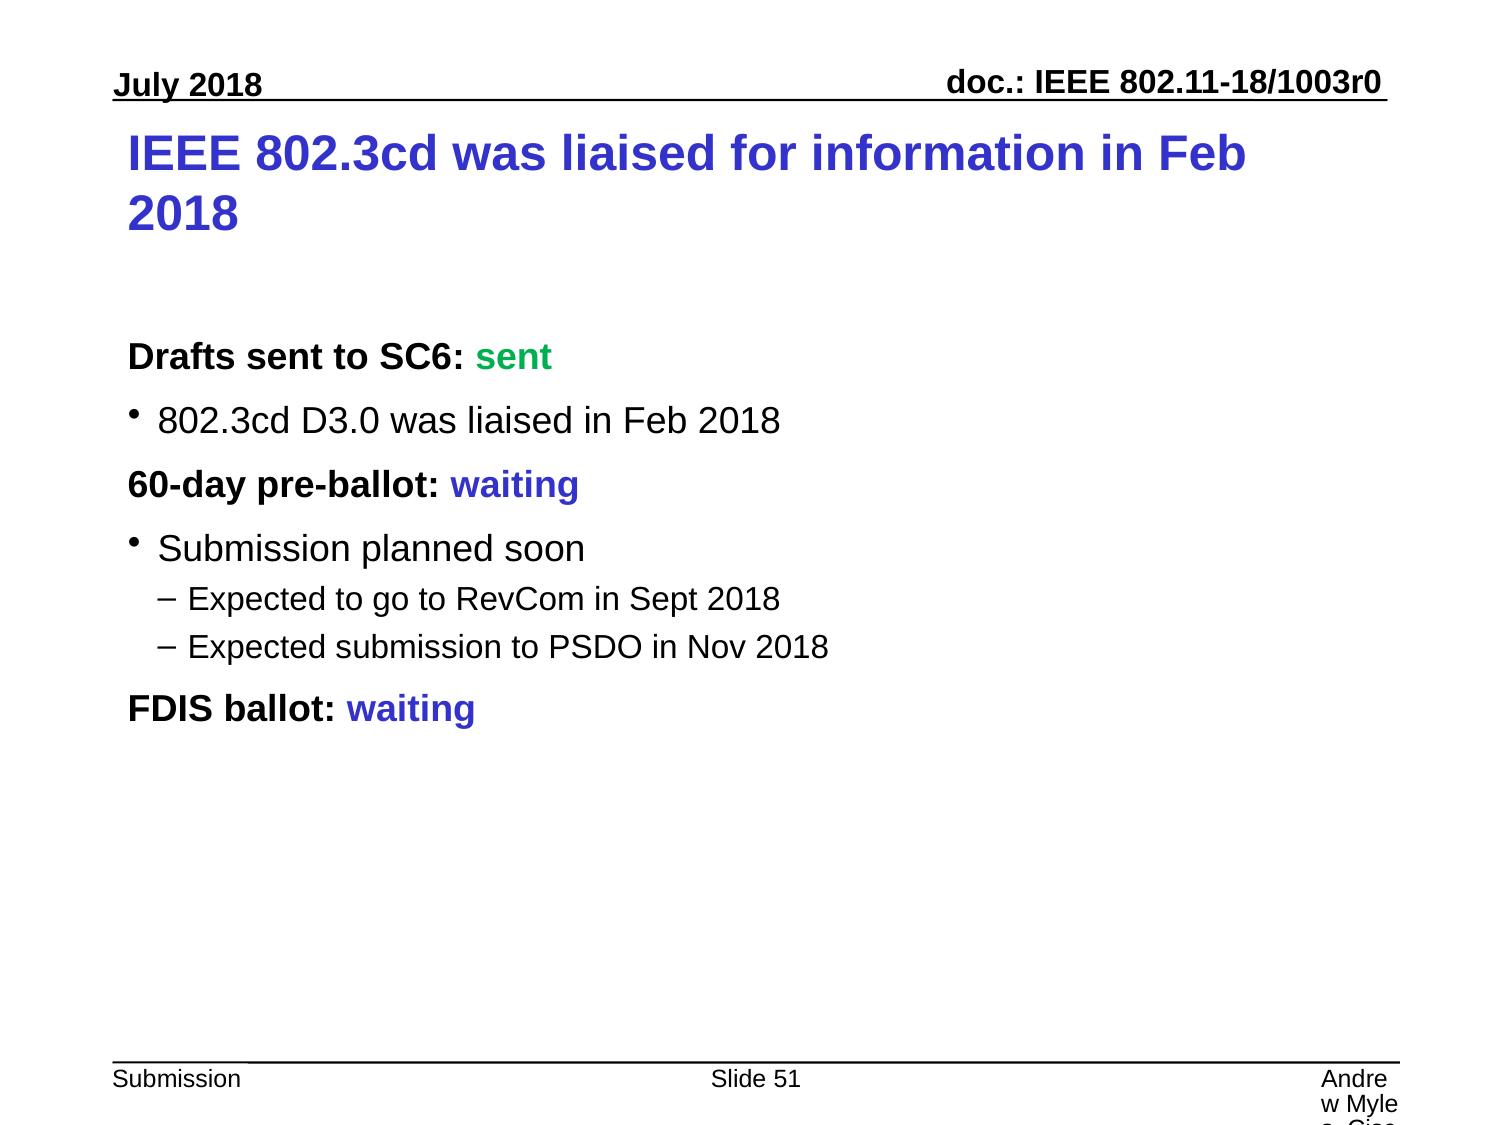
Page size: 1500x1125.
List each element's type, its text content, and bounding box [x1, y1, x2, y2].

footer Andrew Myles, Cisco [1320, 1061, 1402, 1093]
title IEEE 802.3cd was liaised for information in Feb 2018 [112, 112, 1388, 288]
slide_number Slide 51 [709, 1061, 803, 1093]
list Drafts sent to SC6: sent 802.3cd D3.0 was liaised in Feb 2018 60-day pre-ballot: waiting Submission planned soon Expected to go to RevCom in Sept 2018 Expected submission to PSDO in Nov 2018 FDIS ballot: waiting [112, 324, 1388, 1000]
